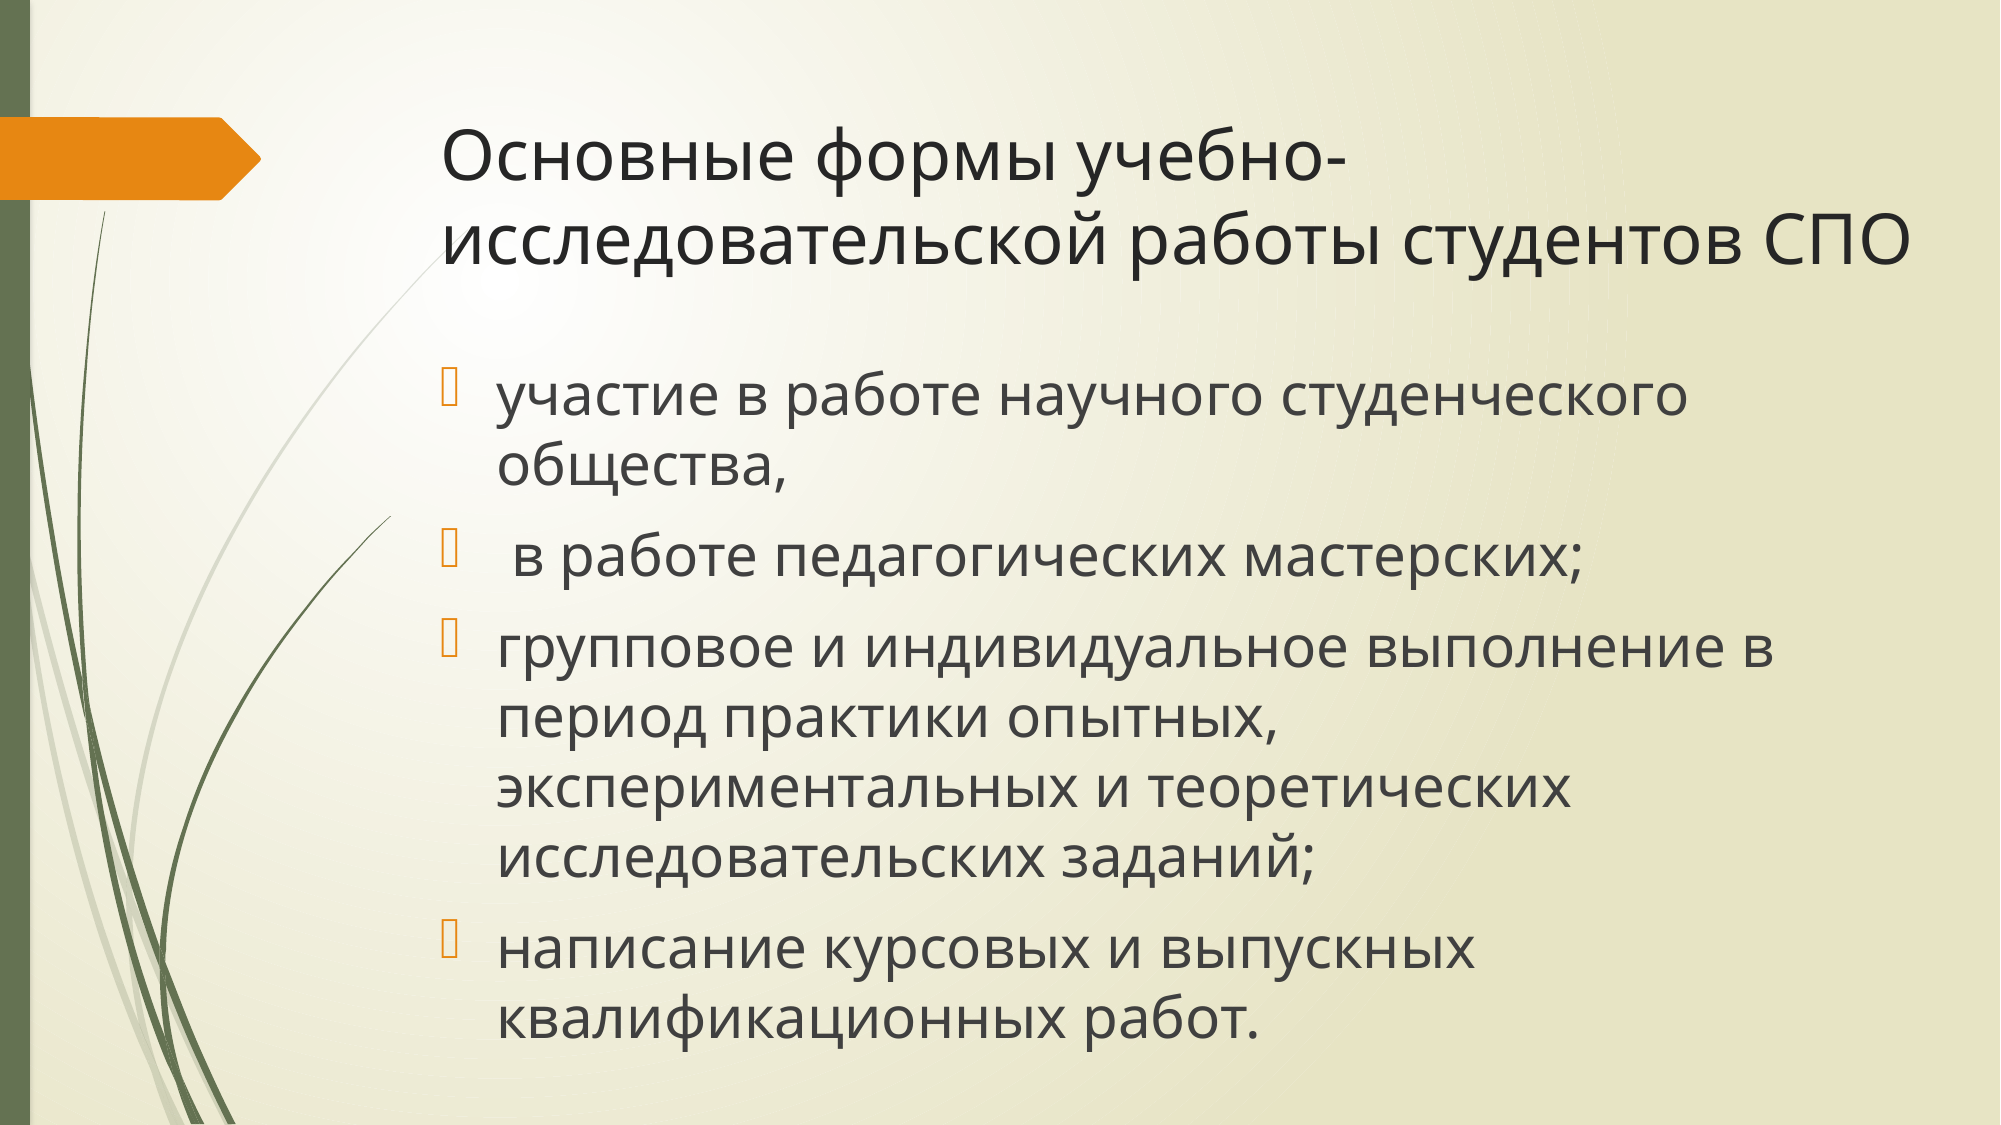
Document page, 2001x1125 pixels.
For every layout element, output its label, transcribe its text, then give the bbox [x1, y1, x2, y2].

title Основные формы учебно-исследовательской работы студентов СПО [425, 102, 1956, 313]
list участие в работе научного студенческого общества, в работе педагогических мастерских; групповое и индивидуальное выполнение в период практики опытных, экспериментальных и теоретических исследовательских заданий; написание курсовых и выпускных квалификационных работ. [424, 350, 1888, 970]
